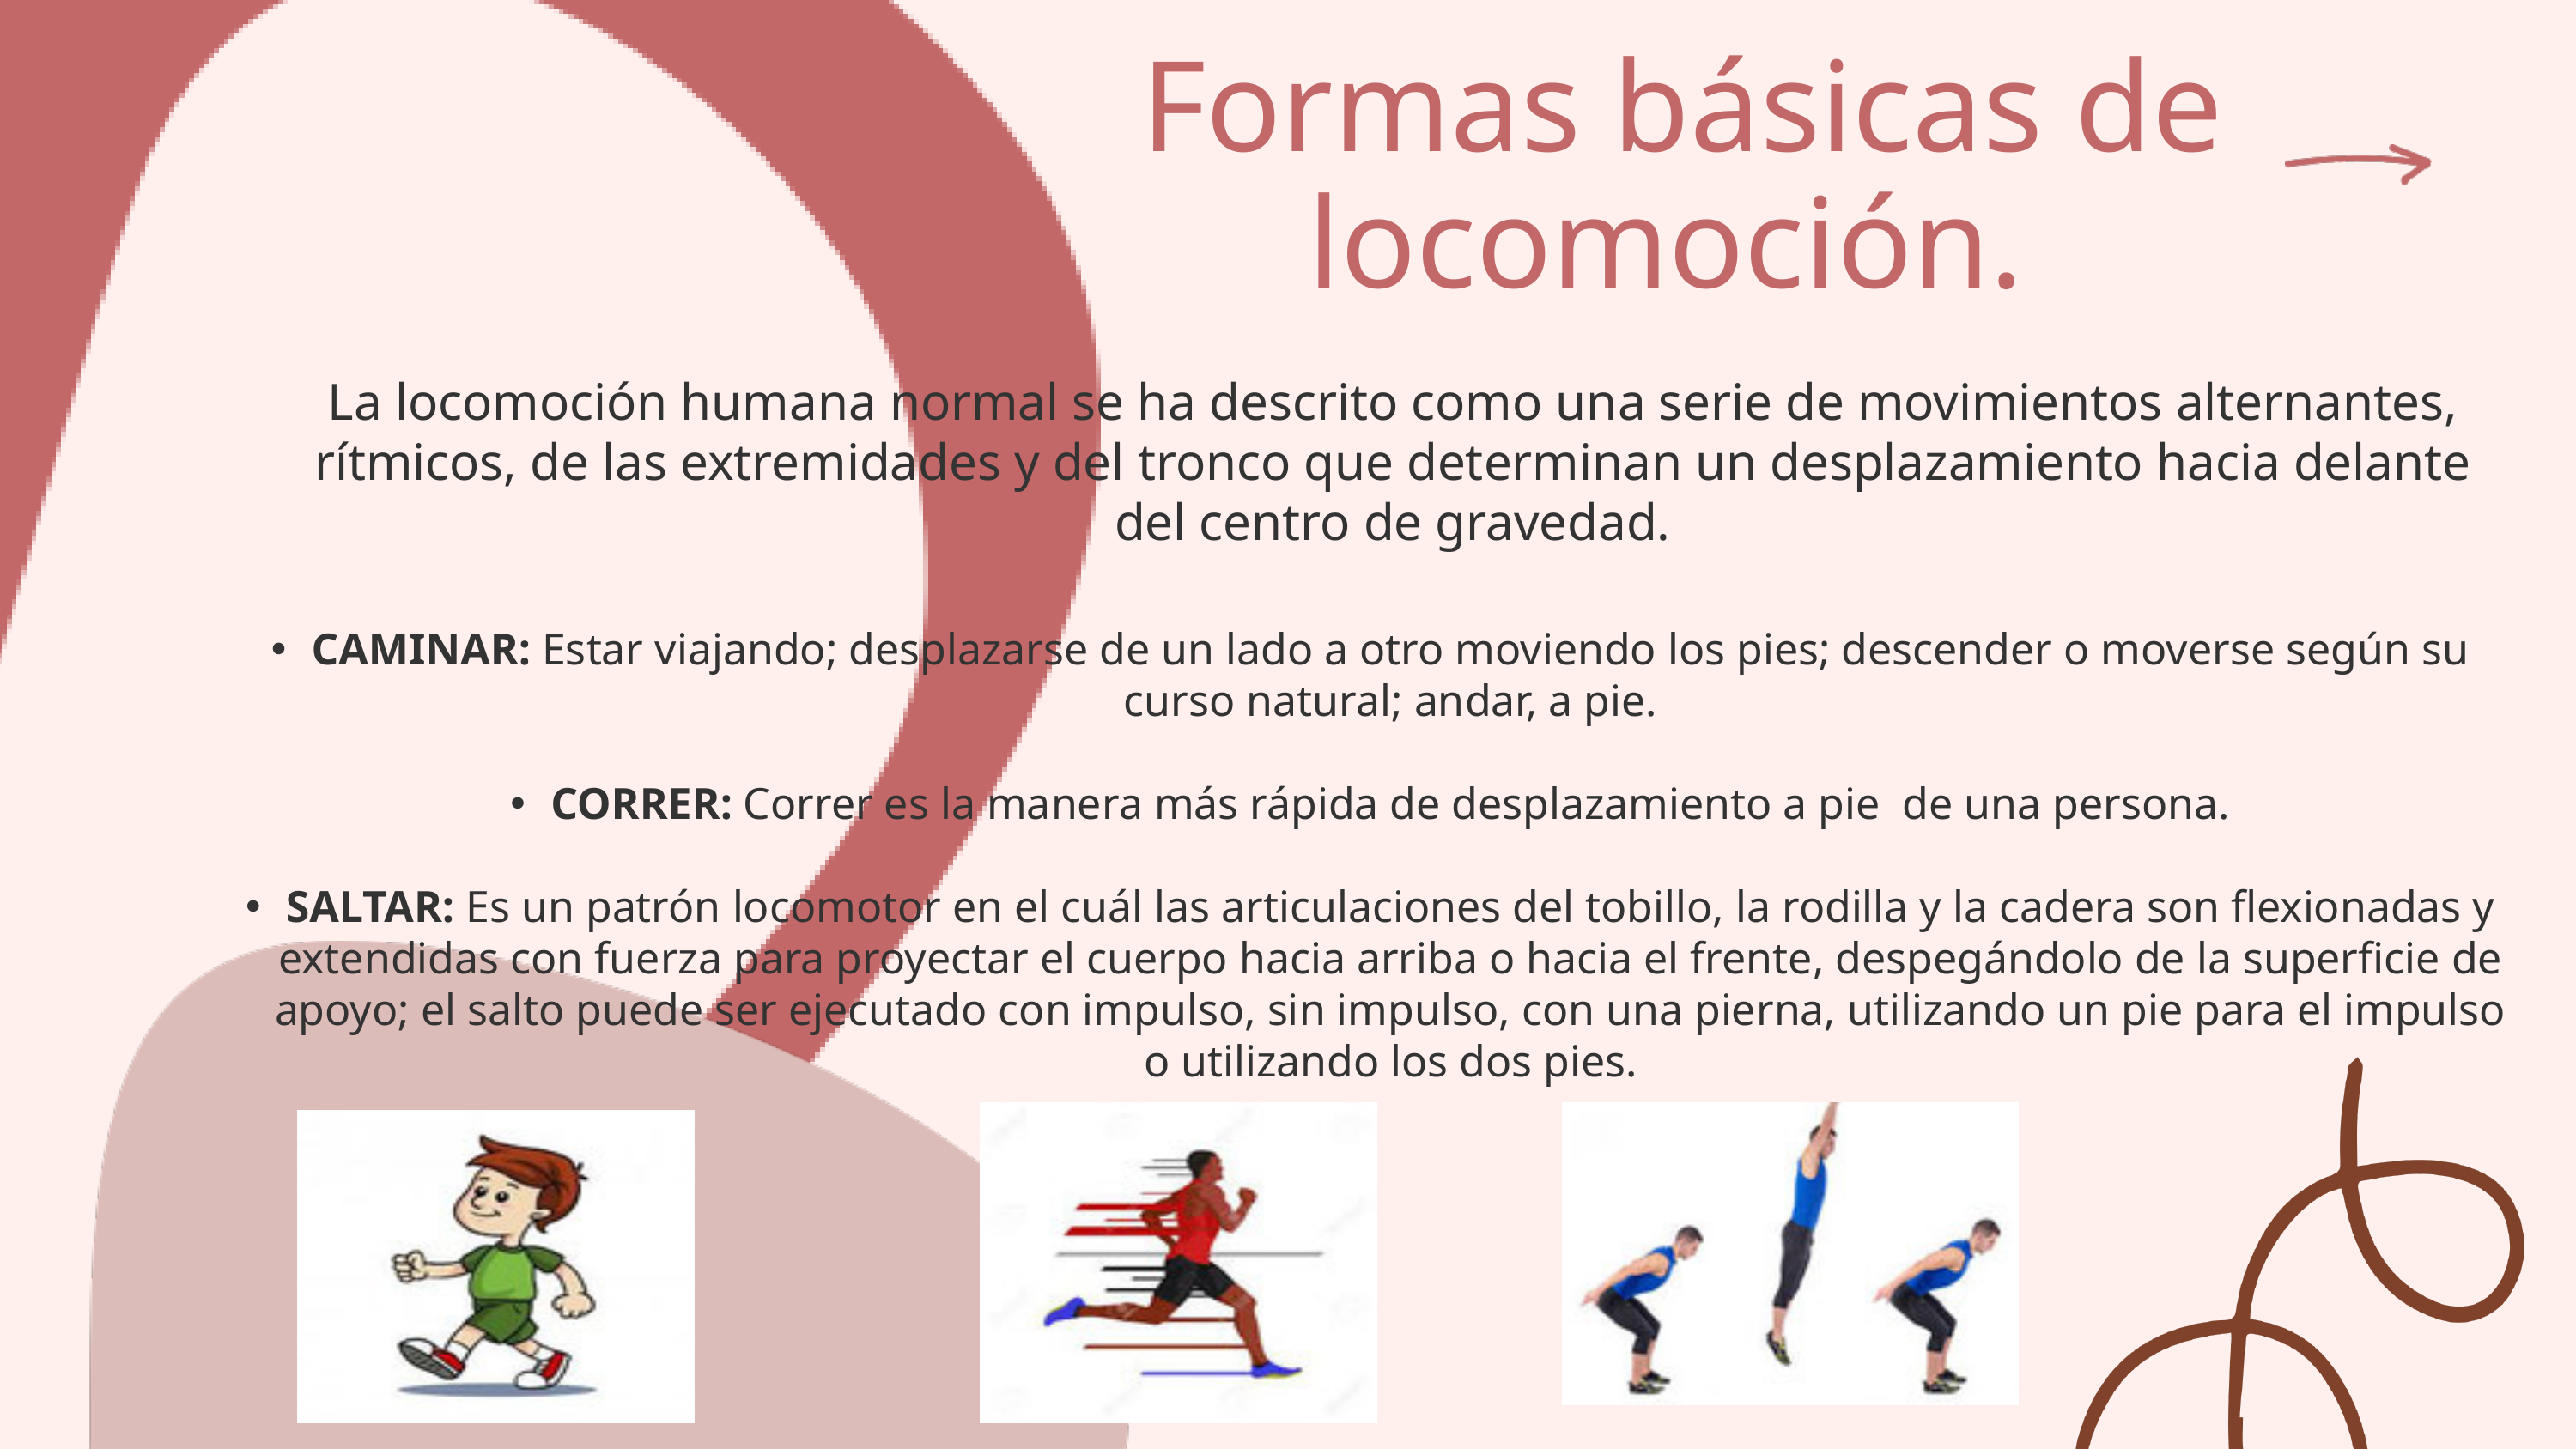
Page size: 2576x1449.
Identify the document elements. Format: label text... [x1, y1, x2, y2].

text_box CAMINAR: Estar viajando; desplazarse de un lado a otro moviendo los pies; descender o moverse según su curso natural; andar, a pie. CORRER: Correr es la manera más rápida de desplazamiento a pie de una persona. SALTAR: Es un patrón locomotor en el cuál las articulaciones del tobillo, la rodilla y la cadera son flexionadas y extendidas con fuerza para proyectar el cuerpo hacia arriba o hacia el frente, despegándolo de la superficie de apoyo; el salto puede ser ejecutado con impulso, sin impulso, con una pierna, utilizando un pie para el impulso o utilizando los dos pies. [1325, 615, 2527, 1093]
text_box [1325, 243, 2432, 363]
picture [1562, 1102, 2019, 1405]
text_box La locomoción humana normal se ha descrito como una serie de movimientos alternantes, rítmicos, de las extremidades y del tronco que determinan un desplazamiento hacia delante del centro de gravedad. [1325, 363, 2486, 557]
picture [0, 0, 1377, 1449]
picture [2070, 1057, 2528, 1449]
picture [2284, 144, 2432, 185]
text_box Formas básicas de locomoción. [1325, 39, 2359, 243]
